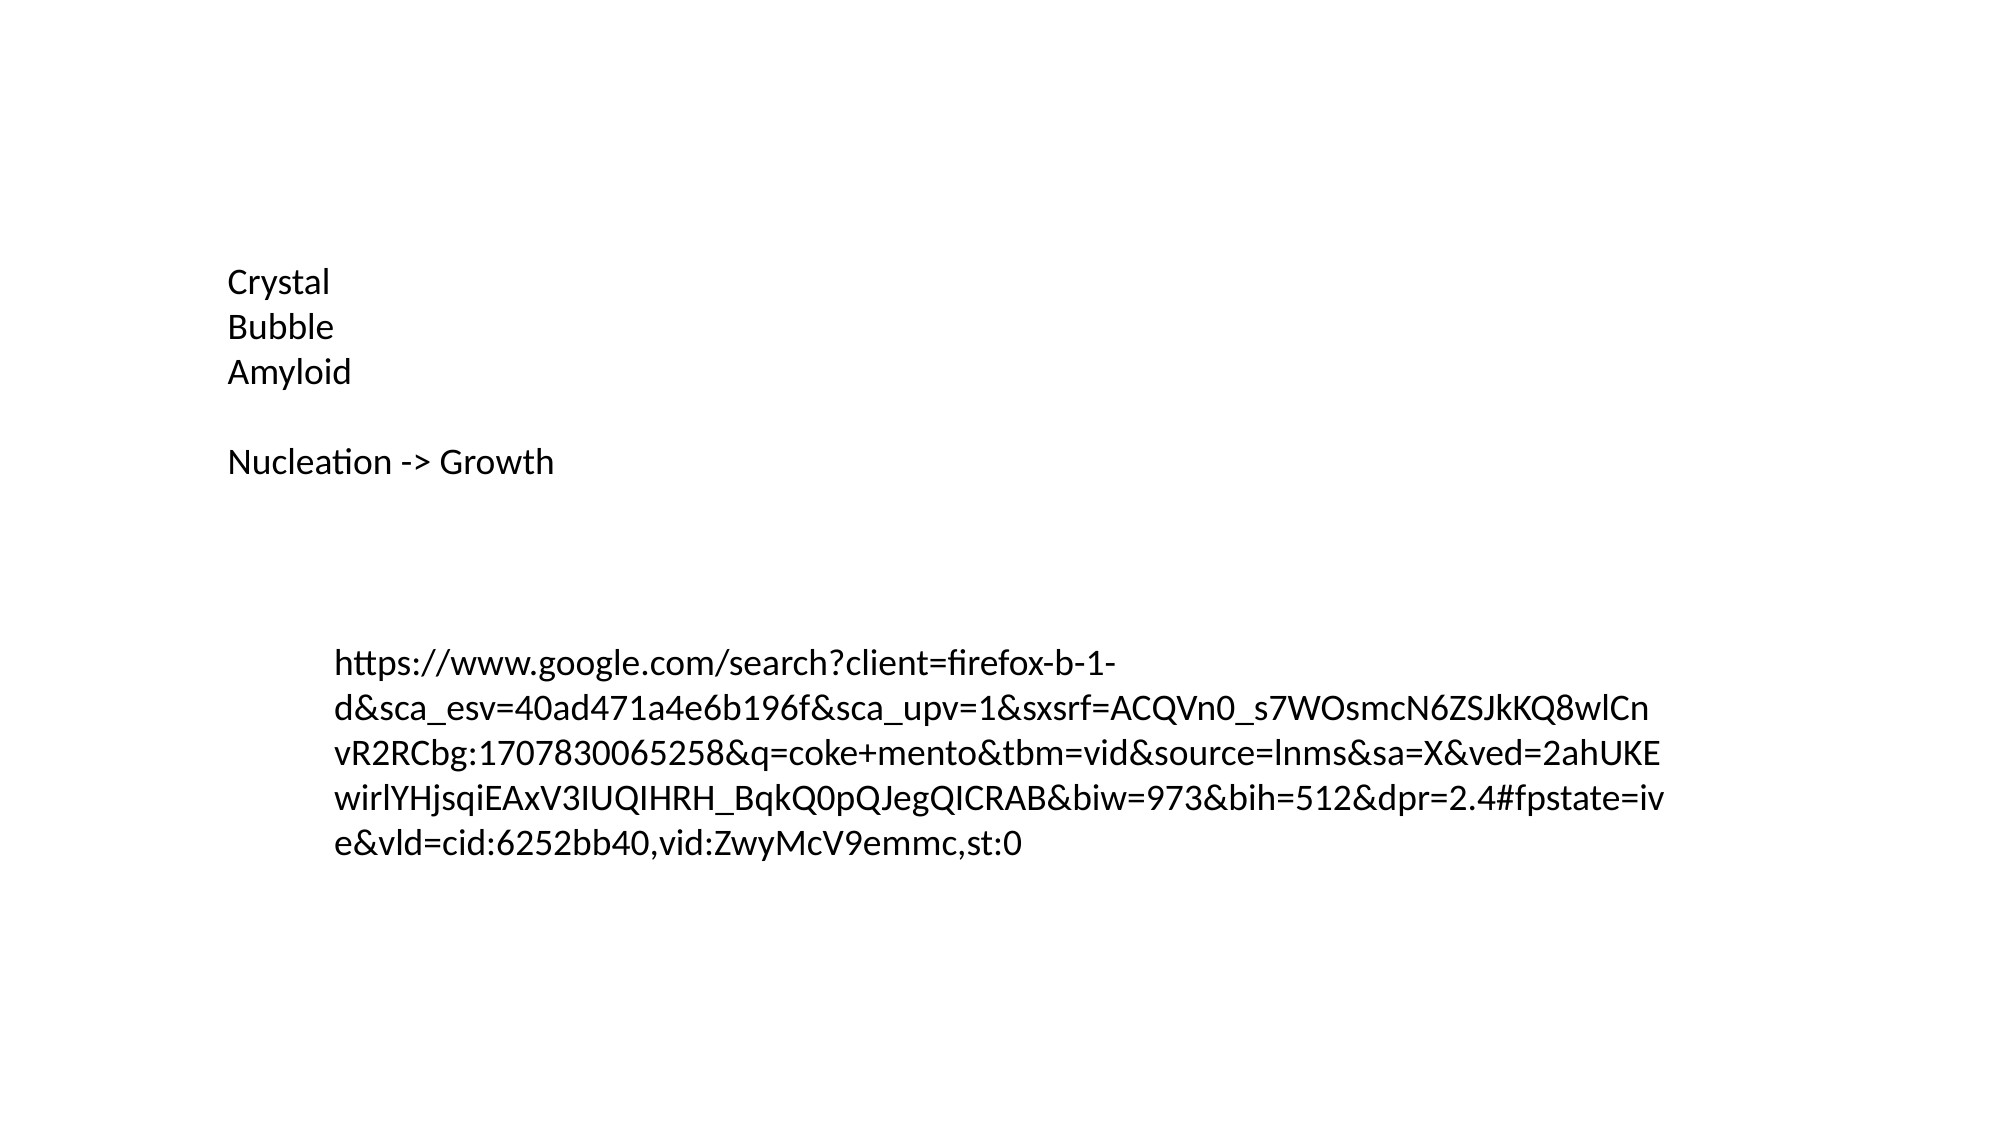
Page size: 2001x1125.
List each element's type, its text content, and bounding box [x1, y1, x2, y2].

text_box https://www.google.com/search?client=firefox-b-1-d&sca_esv=40ad471a4e6b196f&sca_upv=1&sxsrf=ACQVn0_s7WOsmcN6ZSJkKQ8wlCnvR2RCbg:1707830065258&q=coke+mento&tbm=vid&source=lnms&sa=X&ved=2ahUKEwirlYHjsqiEAxV3IUQIHRH_BqkQ0pQJegQICRAB&biw=973&bih=512&dpr=2.4#fpstate=ive&vld=cid:6252bb40,vid:ZwyMcV9emmc,st:0 [319, 630, 1681, 871]
text_box Crystal Bubble Amyloid Nucleation -> Growth [213, 249, 670, 490]
